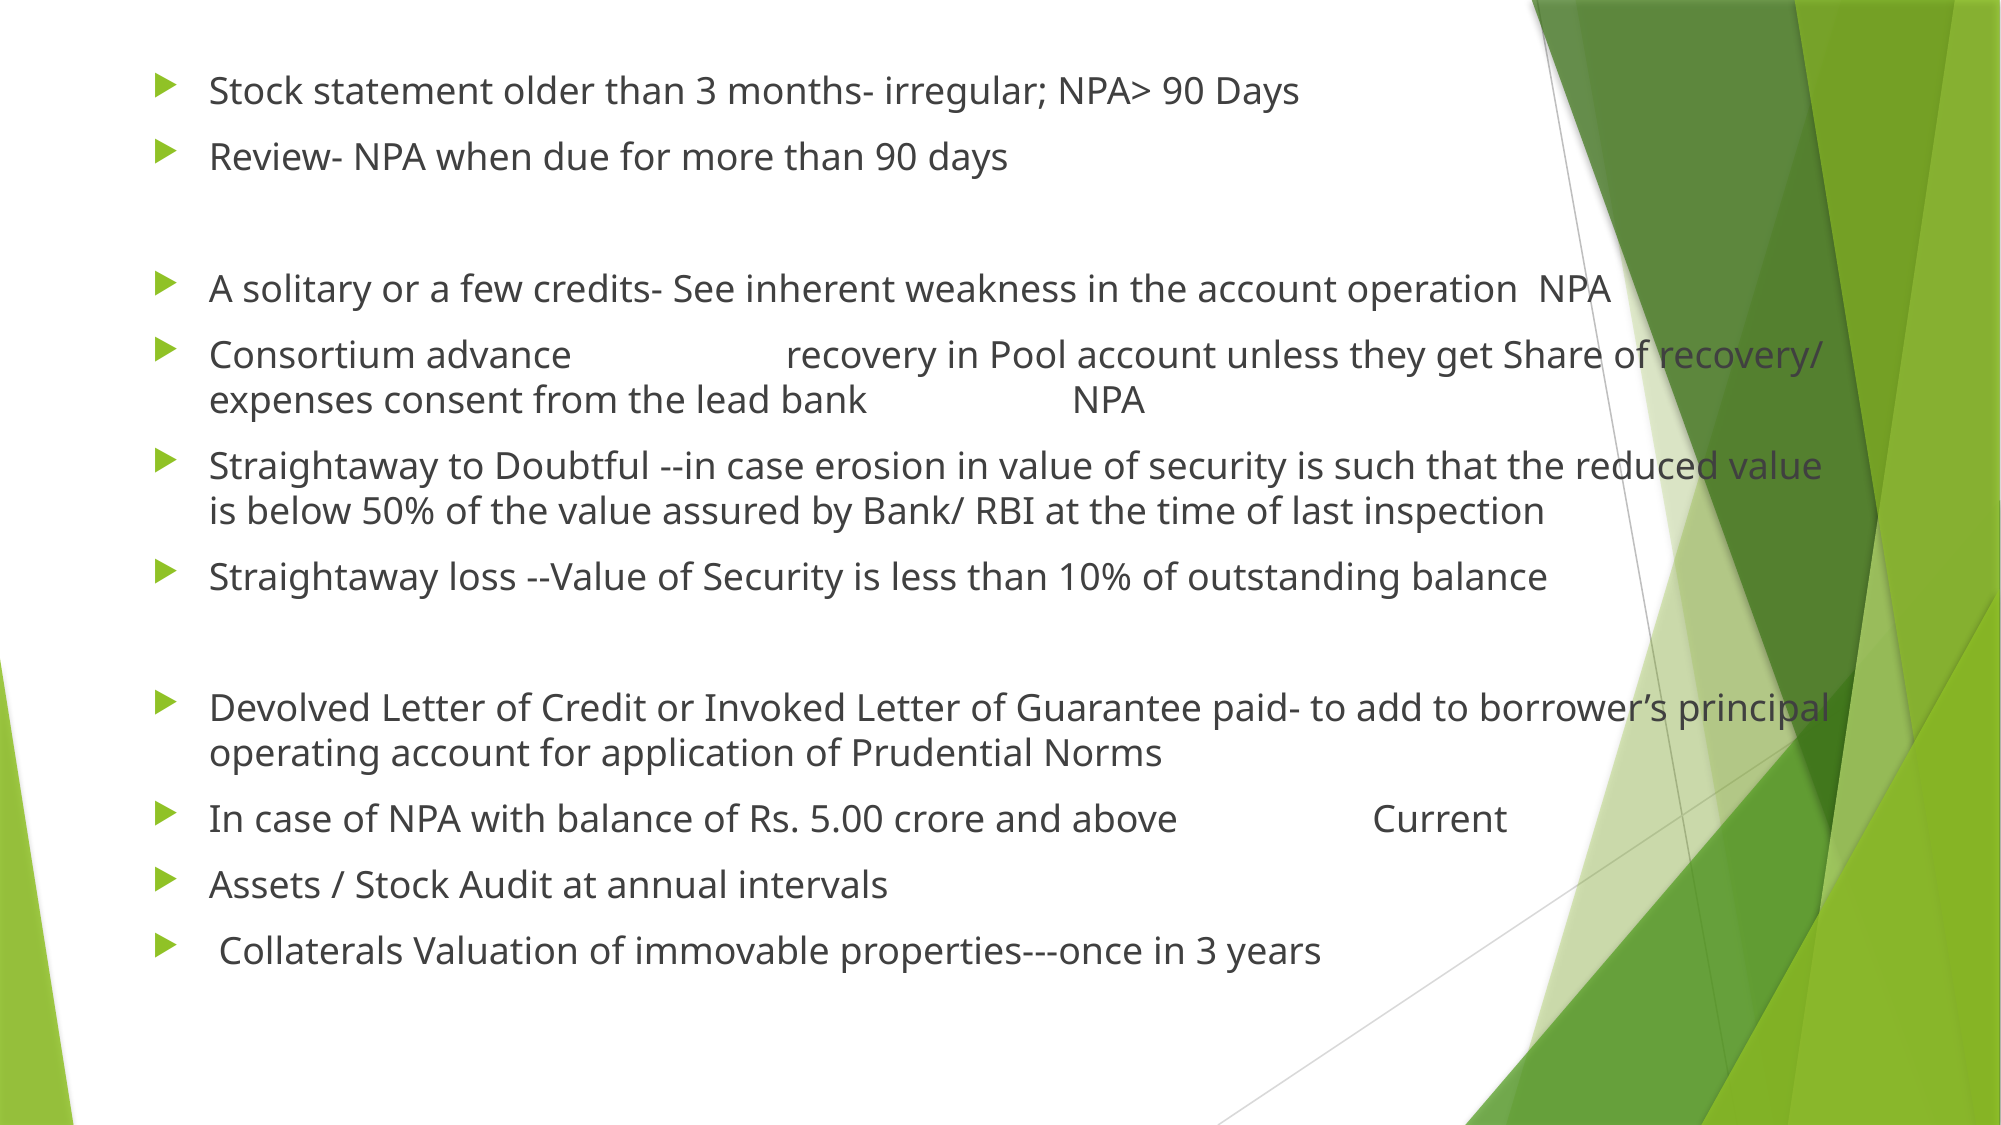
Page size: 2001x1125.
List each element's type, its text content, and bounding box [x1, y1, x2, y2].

list Stock statement older than 3 months- irregular; NPA> 90 Days Review- NPA when due for more than 90 days A solitary or a few credits- See inherent weakness in the account operation NPA Consortium advance recovery in Pool account unless they get Share of recovery/ expenses consent from the lead bank NPA Straightaway to Doubtful --in case erosion in value of security is such that the reduced value is below 50% of the value assured by Bank/ RBI at the time of last inspection Straightaway loss --Value of Security is less than 10% of outstanding balance Devolved Letter of Credit or Invoked Letter of Guarantee paid- to add to borrower’s principal operating account for application of Prudential Norms In case of NPA with balance of Rs. 5.00 crore and above Current Assets / Stock Audit at annual intervals Collaterals Valuation of immovable properties---once in 3 years [137, 59, 1863, 1018]
